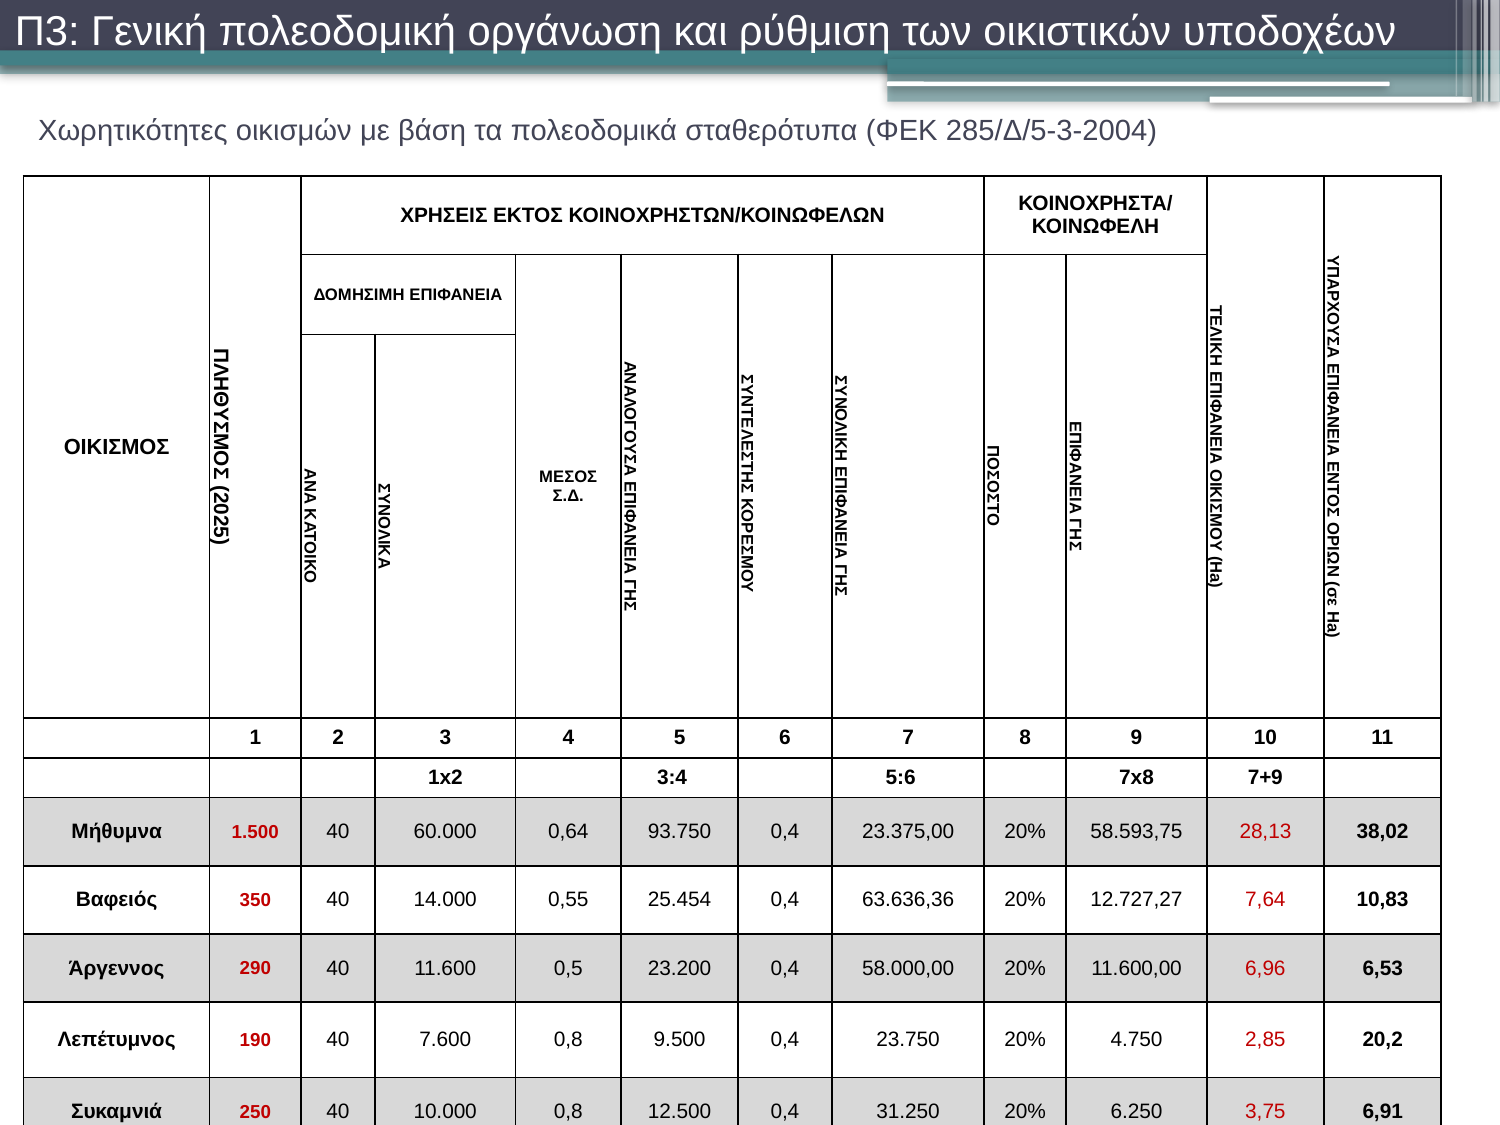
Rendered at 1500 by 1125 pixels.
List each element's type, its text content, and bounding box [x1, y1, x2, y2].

table_cell [210, 759, 300, 797]
table_cell 12.727,27 [1067, 867, 1206, 933]
table_cell Συκαμνιά [24, 1078, 209, 1125]
table_cell ΑΝΑ ΚΑΤΟΙΚΟ [302, 335, 374, 717]
title Χωρητικότητες οικισμών με βάση τα πολεοδομικά σταθερότυπα (ΦΕΚ 285/Δ/5-3-2004) [23, 93, 1408, 164]
table_cell 0,4 [739, 798, 831, 865]
table_cell [985, 759, 1065, 797]
table_cell 2,85 [1208, 1003, 1323, 1077]
table_cell 9 [1067, 719, 1206, 757]
table_cell 31.250 [833, 1078, 983, 1125]
table_cell 20% [985, 1003, 1065, 1077]
table_cell 20,2 [1325, 1003, 1440, 1077]
table_cell 60.000 [376, 798, 515, 865]
table_cell 1x2 [376, 759, 515, 797]
table_cell 250 [210, 1078, 300, 1125]
table_cell 8 [985, 719, 1065, 757]
table_cell 3:4A [622, 759, 737, 797]
table_cell 7+9 [1208, 759, 1323, 797]
table_cell 0,4 [739, 1078, 831, 1125]
table_header ΧΡΗΣΕΙΣ ΕΚΤΟΣ ΚΟΙΝΟΧΡΗΣΤΩΝ/ΚΟΙΝΩΦΕΛΩΝ [302, 177, 983, 254]
table_cell 20% [985, 935, 1065, 1001]
table_cell Άργεννος [24, 935, 209, 1001]
table_cell Μήθυμνα [24, 798, 209, 865]
table_cell 9.500 [622, 1003, 737, 1077]
table_cell ΠΟΣΟΣΤΟ [985, 255, 1065, 717]
table_cell 20% [985, 867, 1065, 933]
table_cell 23.375,00 [833, 798, 983, 865]
table_cell 6,96 [1208, 935, 1323, 1001]
table_cell 0,8 [516, 1078, 620, 1125]
table_cell Λεπέτυμνος [24, 1003, 209, 1077]
table_cell 40 [302, 1078, 374, 1125]
table_cell 5:6A [833, 759, 983, 797]
table_cell 40 [302, 935, 374, 1001]
table_header ΠΛΗΘΥΣΜΟΣ (2025) [210, 177, 300, 717]
table_cell 7x8 [1067, 759, 1206, 797]
table_cell 40 [302, 867, 374, 933]
table_cell 5 [622, 719, 737, 757]
table_cell 23.750 [833, 1003, 983, 1077]
table_cell ΜΕΣΟΣ Σ.Δ. [516, 255, 620, 717]
table_header ΚΟΙΝΟΧΡΗΣΤΑ/ ΚΟΙΝΩΦΕΛΗ [985, 177, 1206, 254]
table_cell 1 [210, 719, 300, 757]
table_cell 7,64 [1208, 867, 1323, 933]
table_cell ΕΠΙΦΑΝΕΙΑ ΓΗΣ [1067, 255, 1206, 717]
table_cell 38,02 [1325, 798, 1440, 865]
table_cell 28,13 [1208, 798, 1323, 865]
table_cell ΣΥΝΤΕΛΕΣΤΗΣ ΚΟΡΕΣΜΟΥ [739, 255, 831, 717]
table_cell 4 [516, 719, 620, 757]
table_cell 7 [833, 719, 983, 757]
table_cell [24, 759, 209, 797]
table_cell 10 [1208, 719, 1323, 757]
table_cell Βαφειός [24, 867, 209, 933]
table_cell 14.000 [376, 867, 515, 933]
table_cell 2 [302, 719, 374, 757]
table_cell 6,91 [1325, 1078, 1440, 1125]
table_cell 25.454 [622, 867, 737, 933]
table_cell ΣΥΝΟΛΙΚΗ ΕΠΙΦΑΝΕΙΑ ΓΗΣ [833, 255, 983, 717]
table_cell [739, 759, 831, 797]
table_cell 58.593,75 [1067, 798, 1206, 865]
table_cell 3 [376, 719, 515, 757]
table_cell 11 [1325, 719, 1440, 757]
table_cell 20% [985, 798, 1065, 865]
table_cell 23.200 [622, 935, 737, 1001]
table_cell 12.500 [622, 1078, 737, 1125]
table_cell 6 [739, 719, 831, 757]
table_header ΥΠΑΡΧΟΥΣΑ ΕΠΙΦΑΝΕΙΑ ΕΝΤΟΣ ΟΡΙΩΝ (σε Ha) [1325, 177, 1440, 717]
table_cell 63.636,36 [833, 867, 983, 933]
table_cell 0,4 [739, 1003, 831, 1077]
table_cell 0,55 [516, 867, 620, 933]
table_cell 290 [210, 935, 300, 1001]
table_cell 11.600,00 [1067, 935, 1206, 1001]
table_cell 190 [210, 1003, 300, 1077]
table_cell 6.250 [1067, 1078, 1206, 1125]
table_cell [302, 759, 374, 797]
table_cell 7.600 [376, 1003, 515, 1077]
table_cell ΔΟΜΗΣΙΜΗ ΕΠΙΦΑΝΕΙΑ [302, 255, 515, 334]
table_cell 0,4 [739, 867, 831, 933]
table_cell 10,83 [1325, 867, 1440, 933]
table_cell ΣΥΝΟΛΙΚΑ [376, 335, 515, 717]
table_cell 350 [210, 867, 300, 933]
table_cell [24, 719, 209, 757]
table_header ΟΙΚΙΣΜΟΣ [24, 177, 209, 717]
table_cell 20% [985, 1078, 1065, 1125]
table_cell 11.600 [376, 935, 515, 1001]
table_cell 0,64 [516, 798, 620, 865]
table_cell 58.000,00 [833, 935, 983, 1001]
table_cell 0,4 [739, 935, 831, 1001]
table_cell 0,5 [516, 935, 620, 1001]
table_cell 1.500 [210, 798, 300, 865]
table_cell 3,75 [1208, 1078, 1323, 1125]
text_box Π3: Γενική πολεοδομική οργάνωση και ρύθμιση των οικιστικών υποδοχέων [0, 0, 1443, 57]
table_cell 6,53 [1325, 935, 1440, 1001]
table_cell 40 [302, 1003, 374, 1077]
table_cell [516, 759, 620, 797]
table_cell 0,8 [516, 1003, 620, 1077]
table_cell 10.000 [376, 1078, 515, 1125]
table_cell 93.750 [622, 798, 737, 865]
table_header ΤΕΛΙΚΗ ΕΠΙΦΑΝΕΙΑ ΟΙΚΙΣΜΟΥ (Ha) [1208, 177, 1323, 717]
table_cell 40 [302, 798, 374, 865]
table_cell 4.750 [1067, 1003, 1206, 1077]
table_cell ΑΝΑΛΟΓΟΥΣΑ ΕΠΙΦΑΝΕΙΑ ΓΗΣ [622, 255, 737, 717]
table_cell [1325, 759, 1440, 797]
